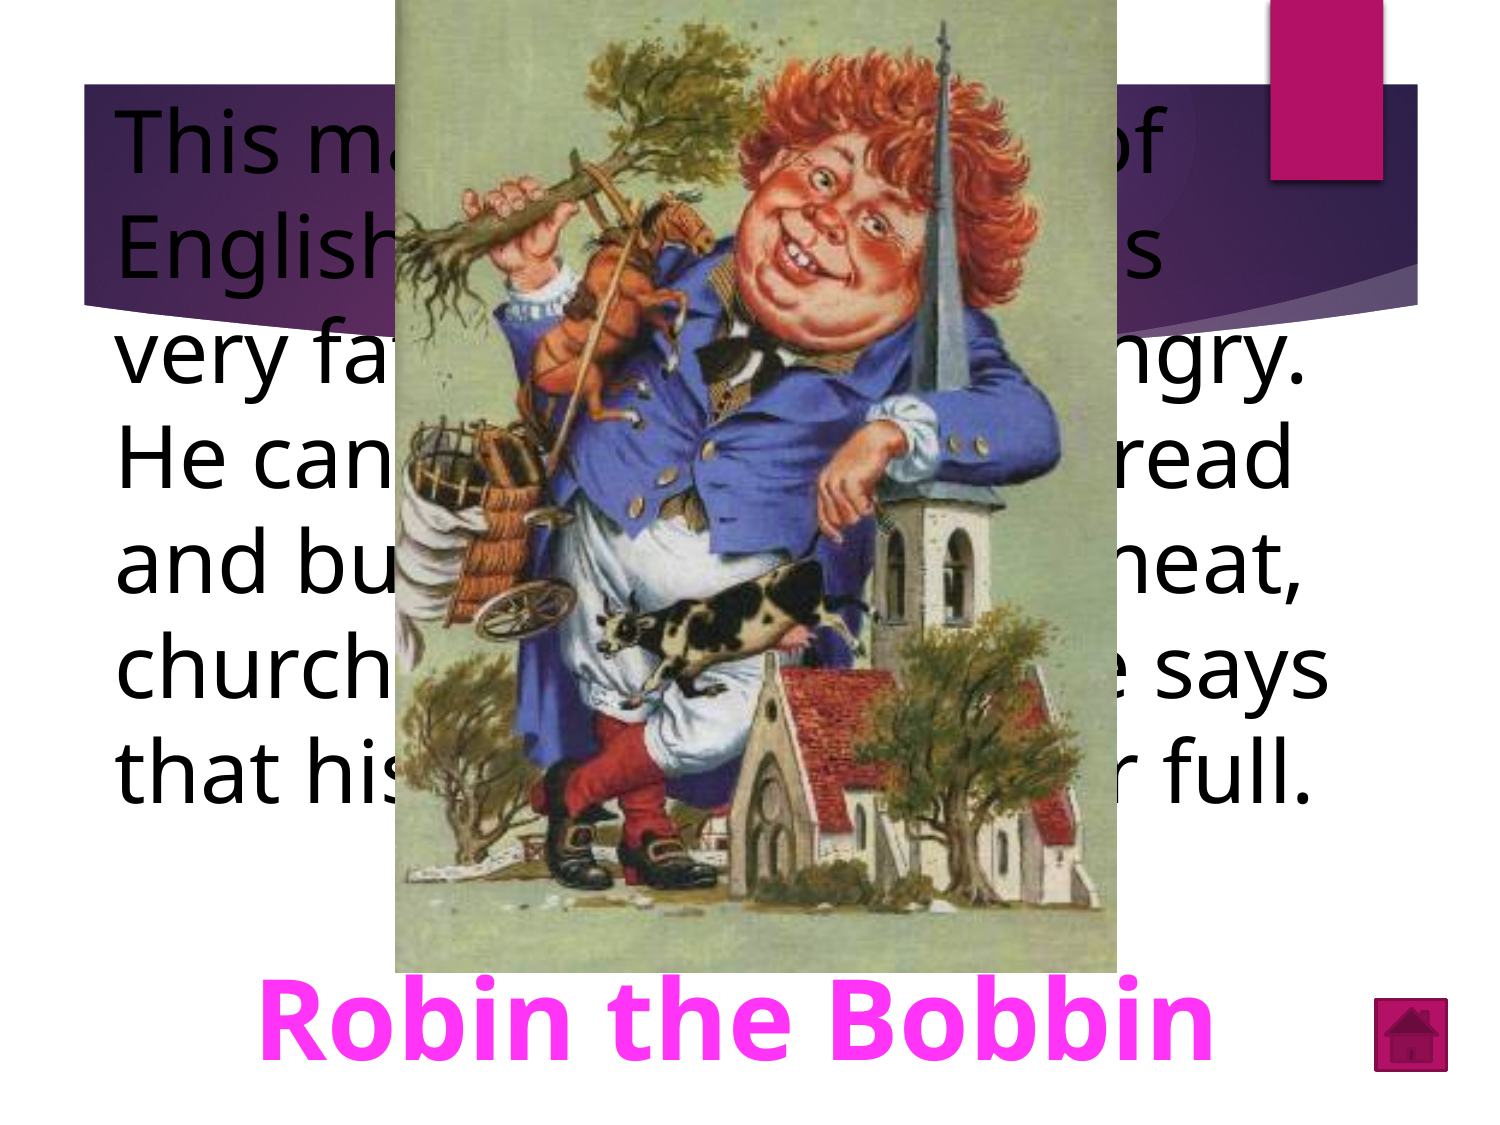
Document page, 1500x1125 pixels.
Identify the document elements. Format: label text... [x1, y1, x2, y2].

text_box This man is a character of English folk rhymes. He is very fat. He is always hungry. He can eat everything: bread and butter, cheese and meat, churches and people. He says that his stomach is never full. [100, 78, 389, 828]
text_box Robin the Bobbin [238, 940, 1236, 1091]
text_box [1374, 998, 1448, 1072]
text_box This man is a character of English folk rhymes. He is very fat. He is always hungry. He can eat everything: bread and butter, cheese and meat, churches and people. He says that his stomach is never full. [1122, 78, 1353, 828]
picture [395, 0, 1117, 973]
